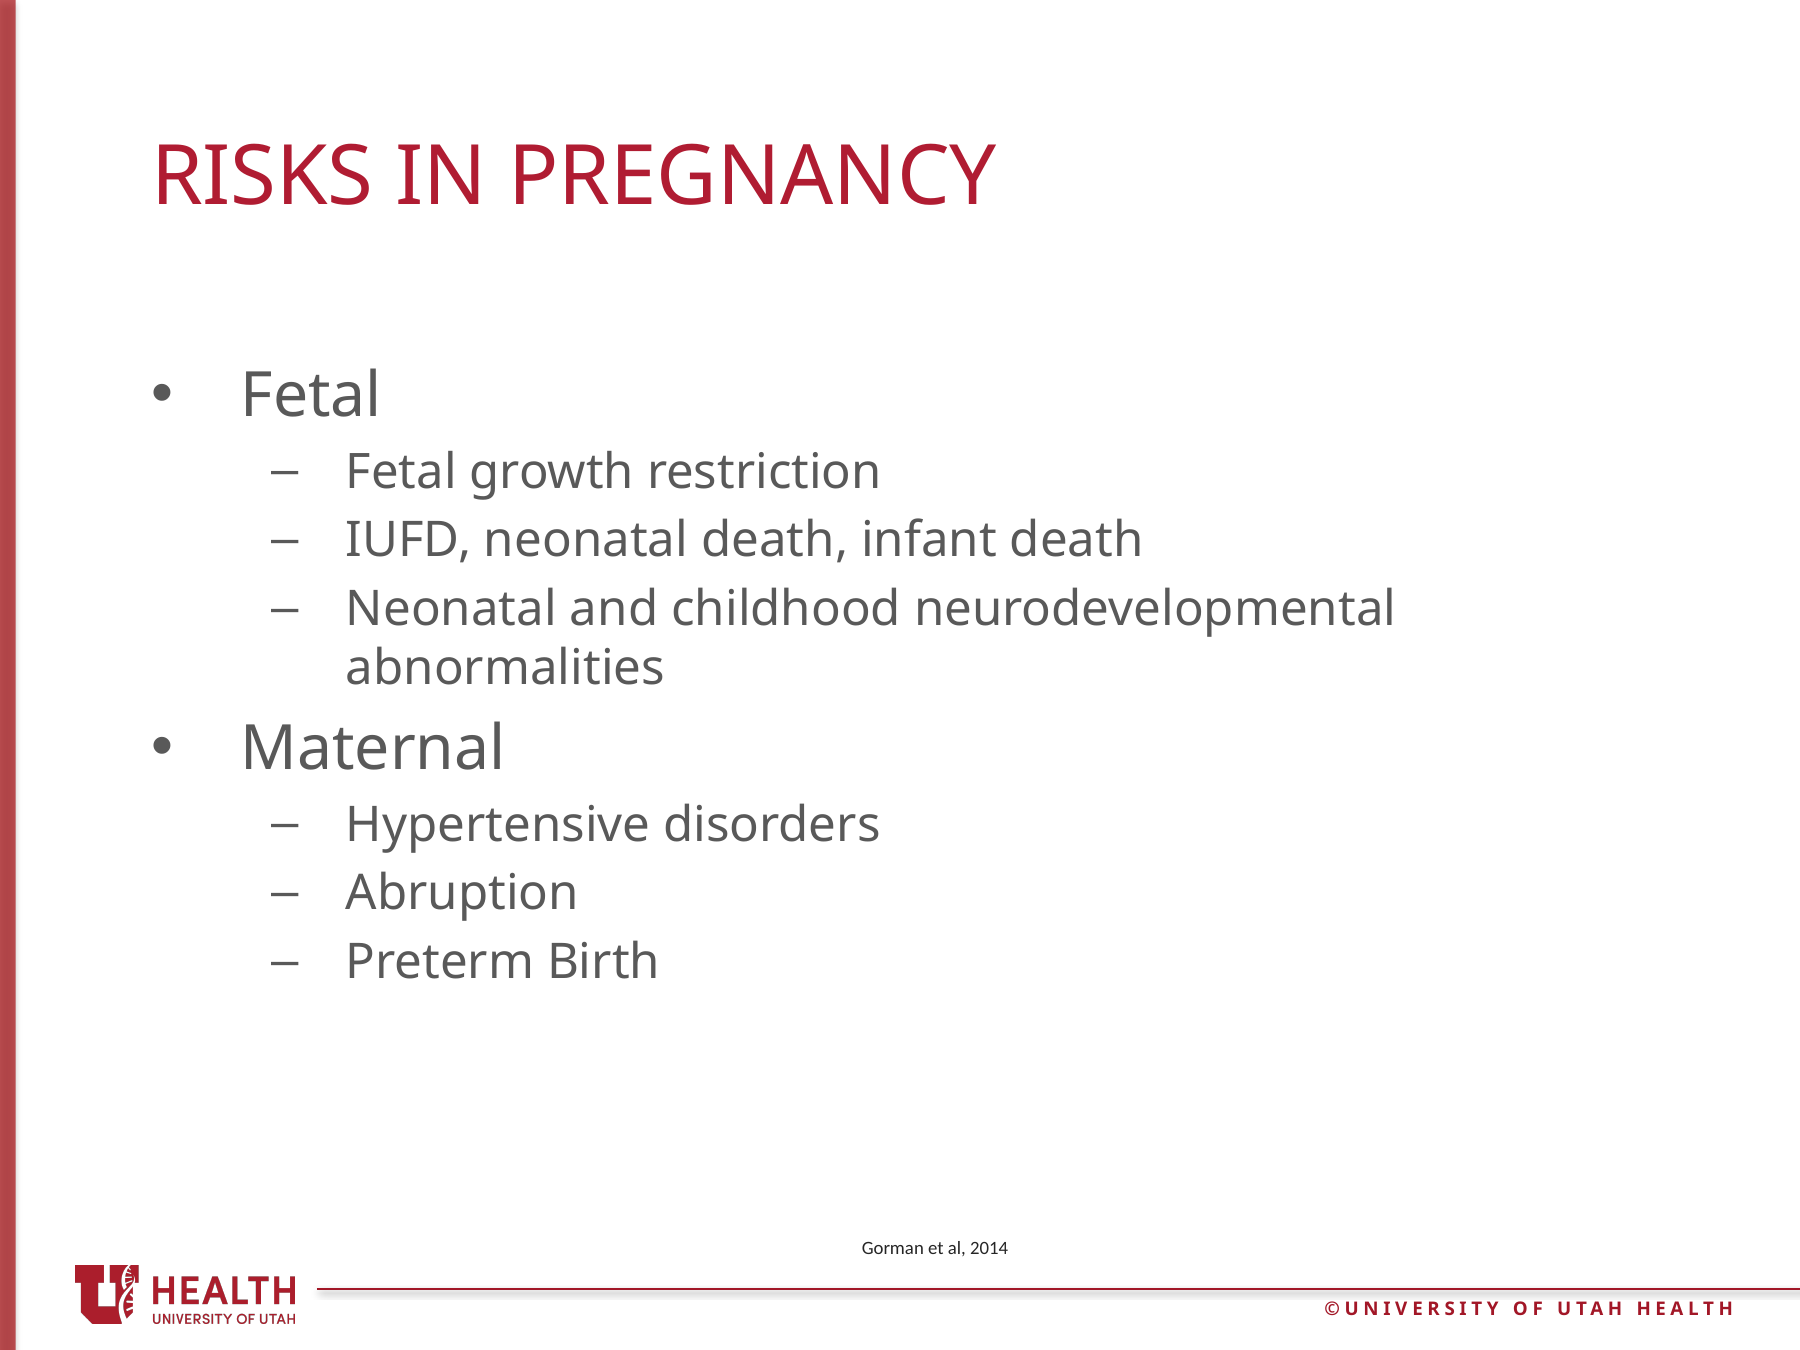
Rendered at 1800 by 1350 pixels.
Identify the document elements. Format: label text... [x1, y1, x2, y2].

picture [75, 1265, 295, 1324]
title Risks in Pregnancy [135, 113, 1710, 223]
list Gorman et al, 2014 [847, 1228, 1800, 1289]
list Fetal Fetal growth restriction IUFD, neonatal death, infant death Neonatal and childhood neurodevelopmental abnormalities Maternal Hypertensive disorders Abruption Preterm Birth [135, 346, 1696, 1225]
